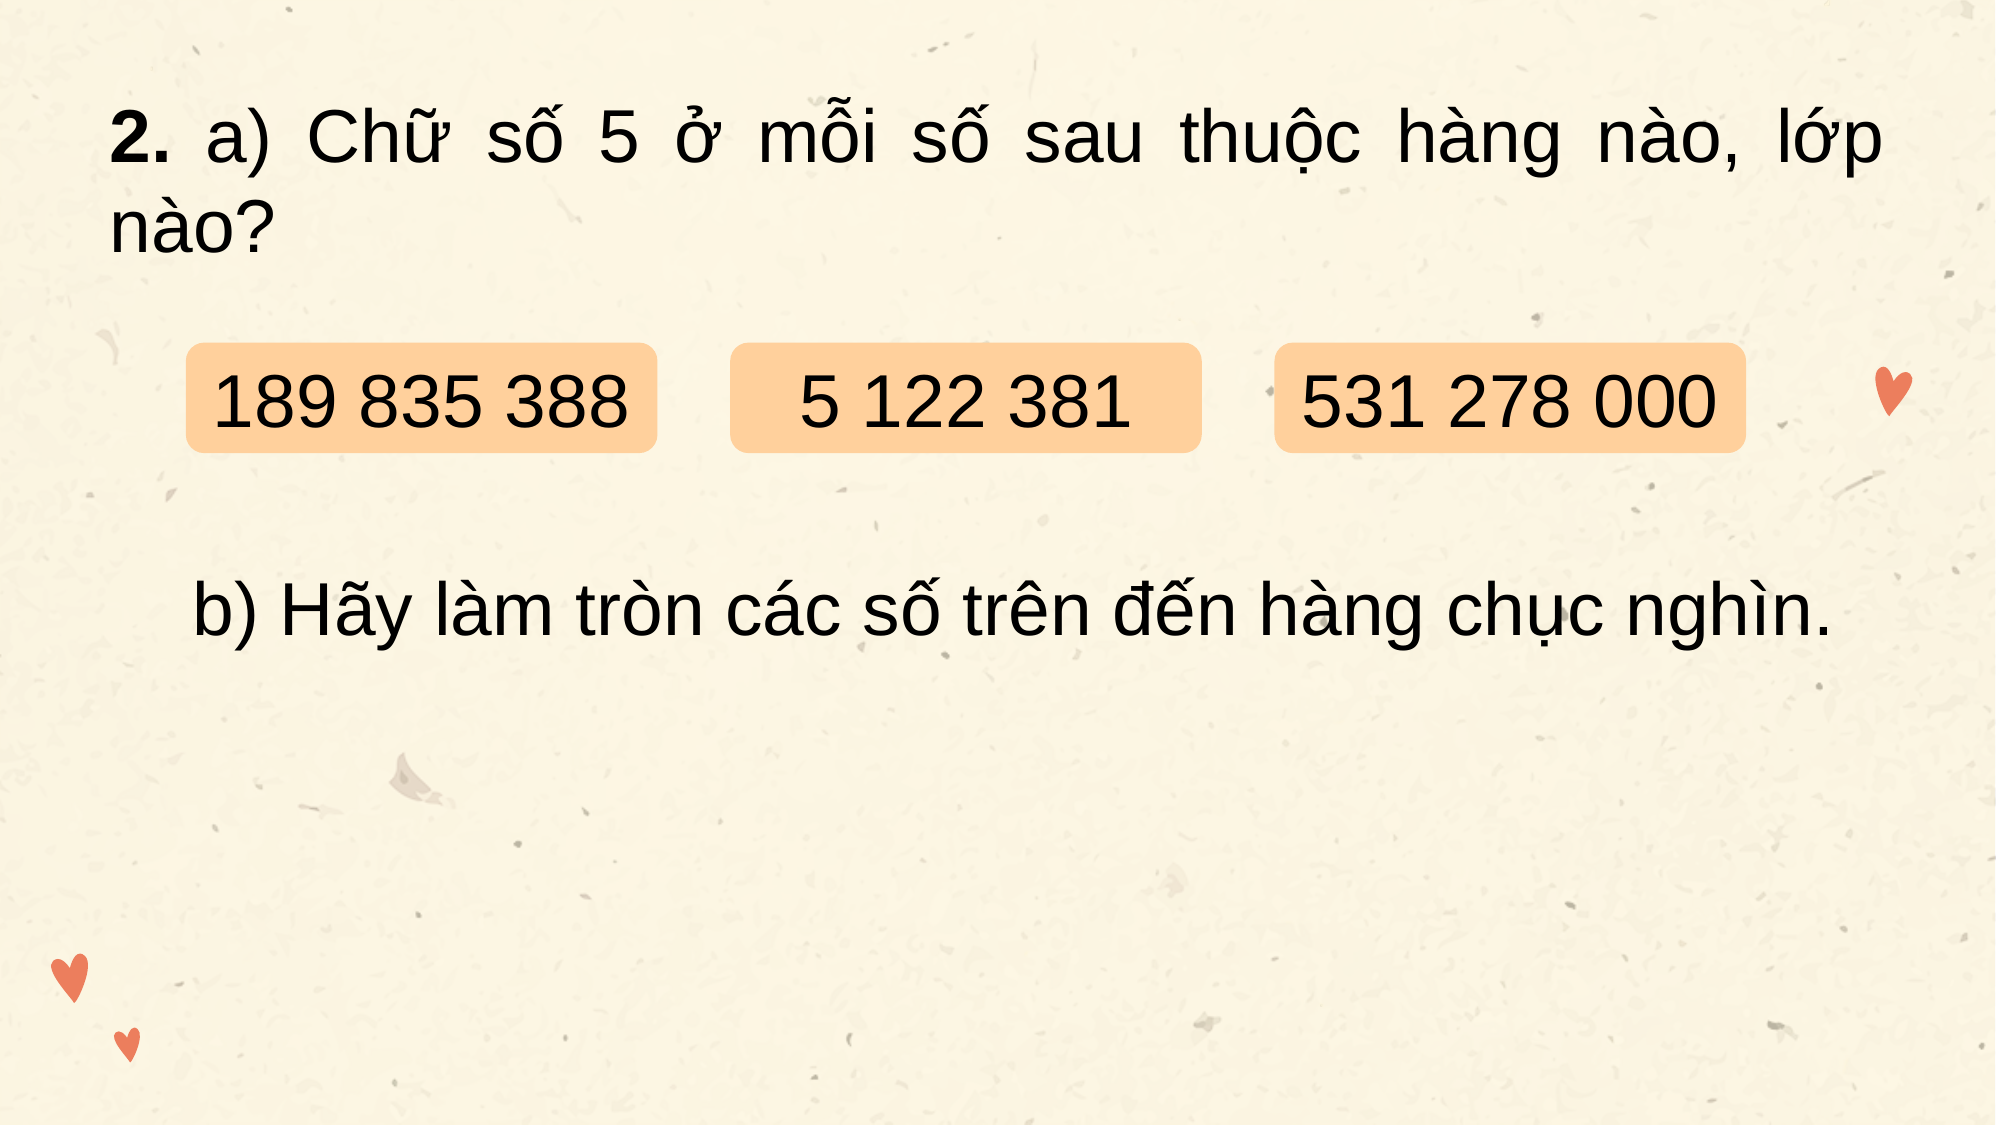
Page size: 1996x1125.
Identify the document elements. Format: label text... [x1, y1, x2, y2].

text_box 531 278 000 [1272, 340, 1749, 456]
text_box 189 835 388 [183, 340, 660, 456]
text_box 5 122 381 [728, 340, 1204, 456]
text_box 2. a) Chữ số 5 ở mỗi số sau thuộc hàng nào, lớp nào? b) Hãy làm tròn các số trên đến hàng chục nghìn. [94, 80, 1901, 658]
